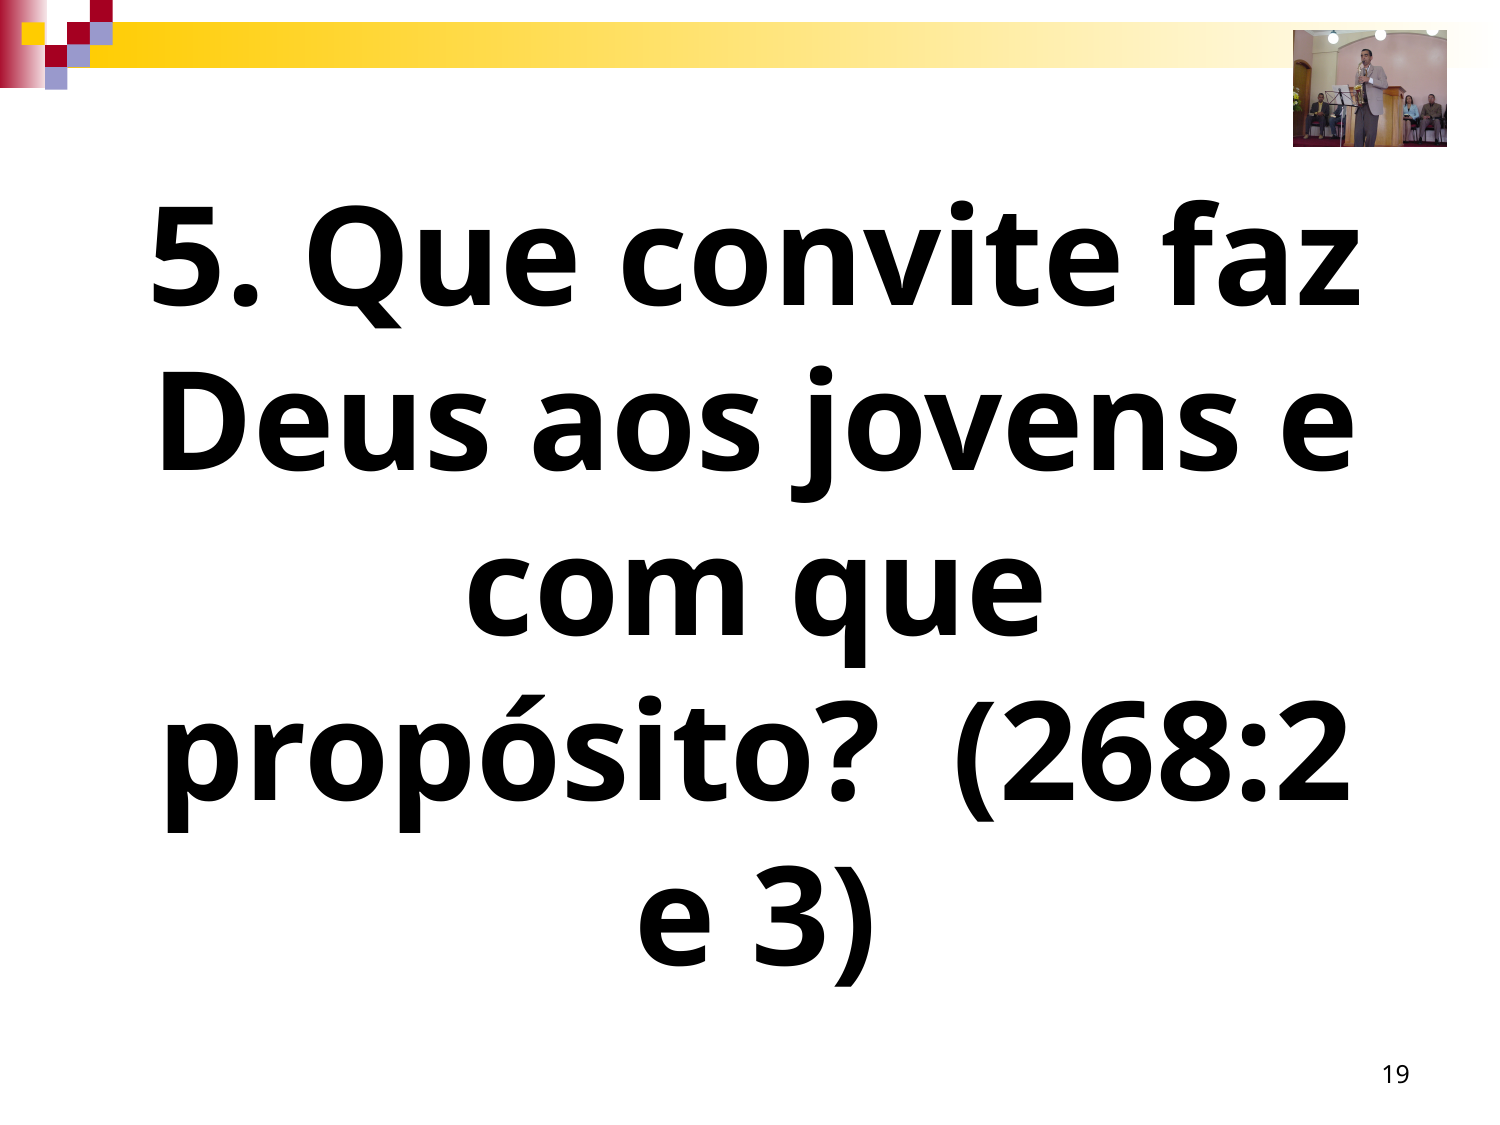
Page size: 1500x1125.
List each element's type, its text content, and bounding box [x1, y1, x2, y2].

picture [1293, 30, 1447, 147]
text_box 5. Que convite faz Deus aos jovens e com que propósito? (268:2 e 3) [88, 160, 1424, 1001]
slide_number 19 [1074, 1025, 1425, 1100]
